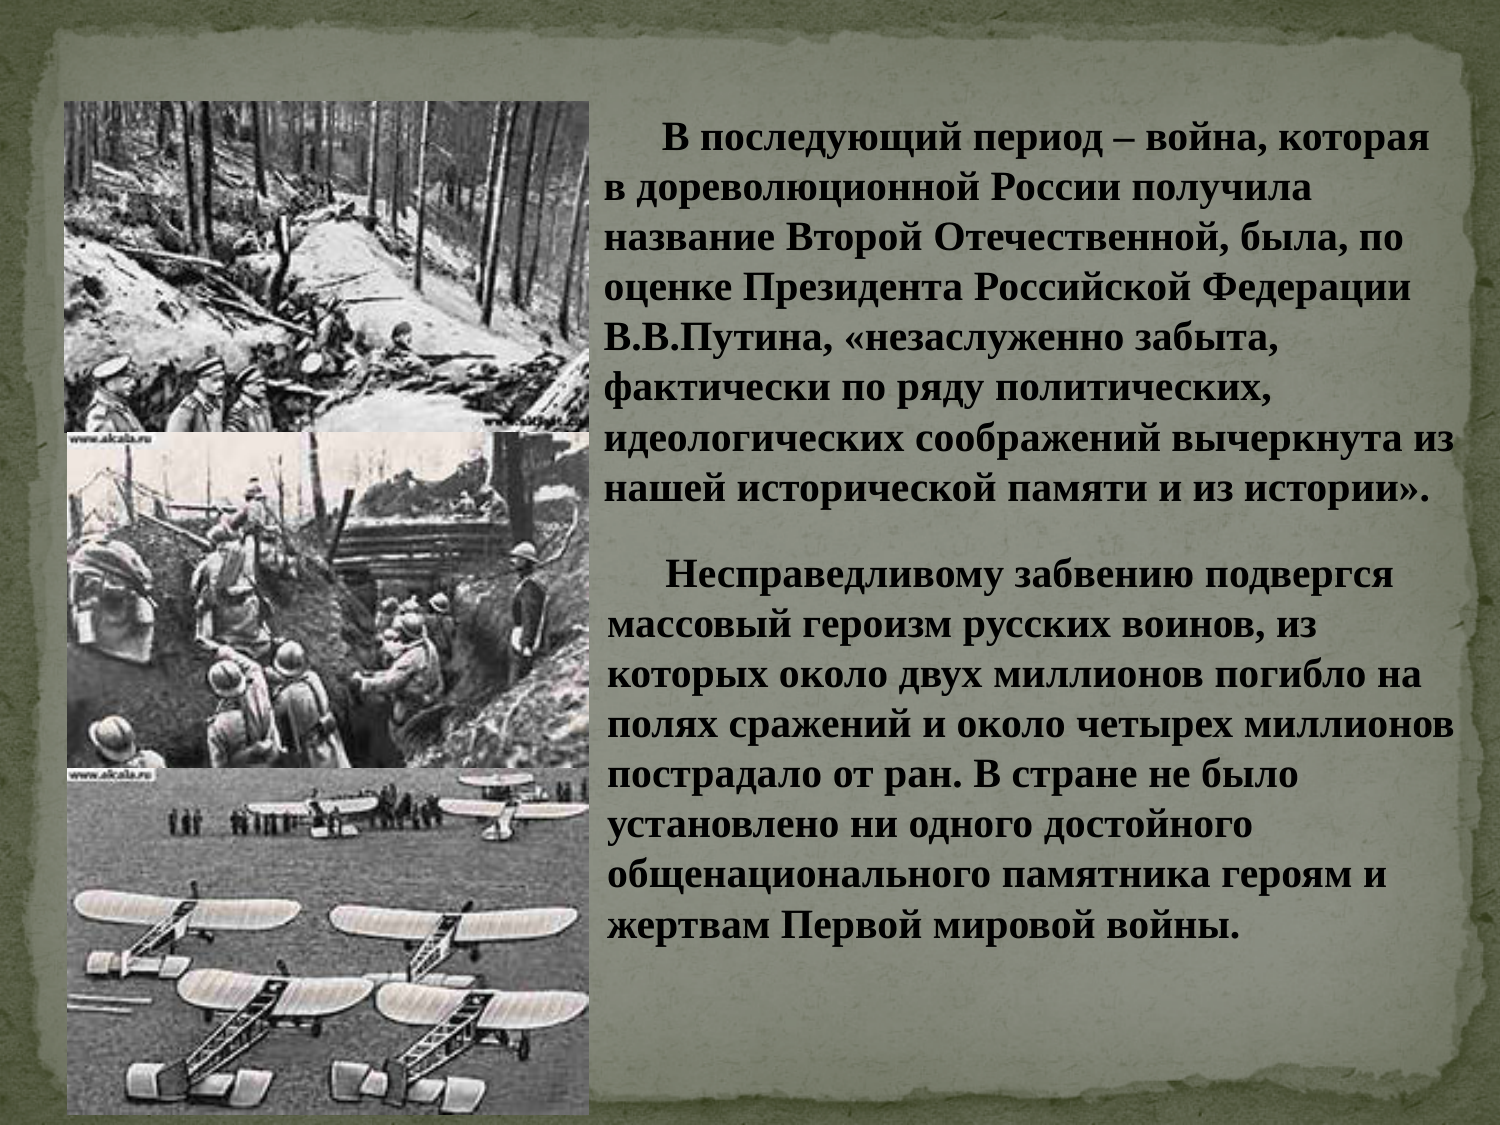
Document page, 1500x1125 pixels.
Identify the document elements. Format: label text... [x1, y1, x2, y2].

text_box Несправедливому забвению подвергся массовый героизм русских воинов, из которых около двух миллионов погибло на полях сражений и около четырех миллионов пострадало от ран. В стране не было установлено ни одного достойного общенационального памятника героям и жертвам Первой мировой войны. [599, 538, 1471, 954]
text_box В последующий период – война, которая в дореволюционной России получила название Второй Отечественной, была, по оценке Президента Российской Федерации В.В.Путина, «незаслуженно забыта, фактически по ряду политических, идеологических соображений вычеркнута из нашей исторической памяти и из истории». [596, 101, 1471, 517]
picture [64, 101, 589, 1115]
